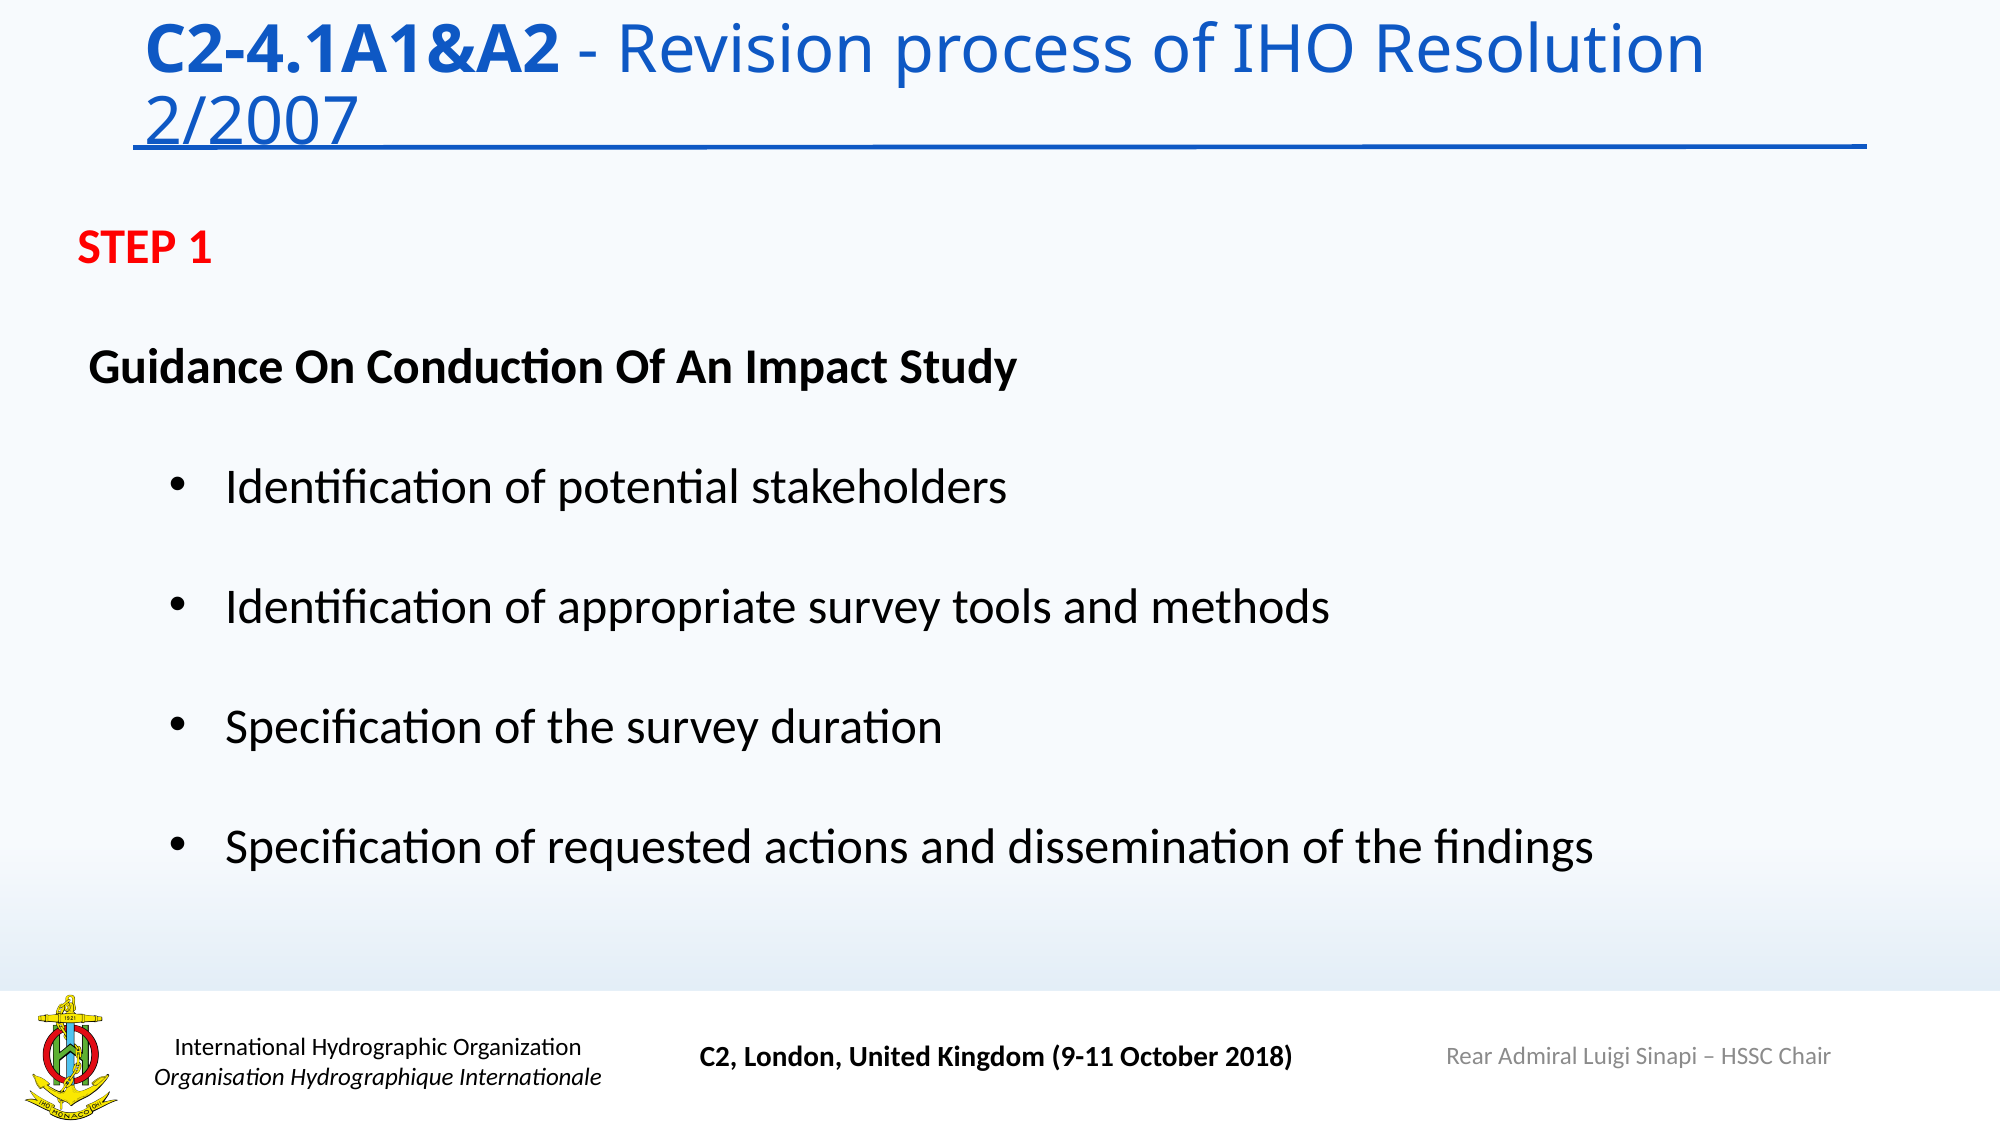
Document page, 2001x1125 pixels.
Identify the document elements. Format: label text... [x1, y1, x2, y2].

footer C2, London, United Kingdom (9-11 October 2018) [662, 1029, 1338, 1090]
picture [17, 990, 122, 1125]
text_box STEP 1 Guidance On Conduction Of An Impact Study Identification of potential stakeholders Identification of appropriate survey tools and methods Specification of the survey duration Specification of requested actions and dissemination of the findings [62, 206, 1931, 881]
title C2-4.1A1&A2 - Revision process of IHO Resolution 2/2007 [129, 75, 1864, 180]
text_box Rear Admiral Luigi Sinapi – HSSC Chair [1301, 1024, 1977, 1085]
